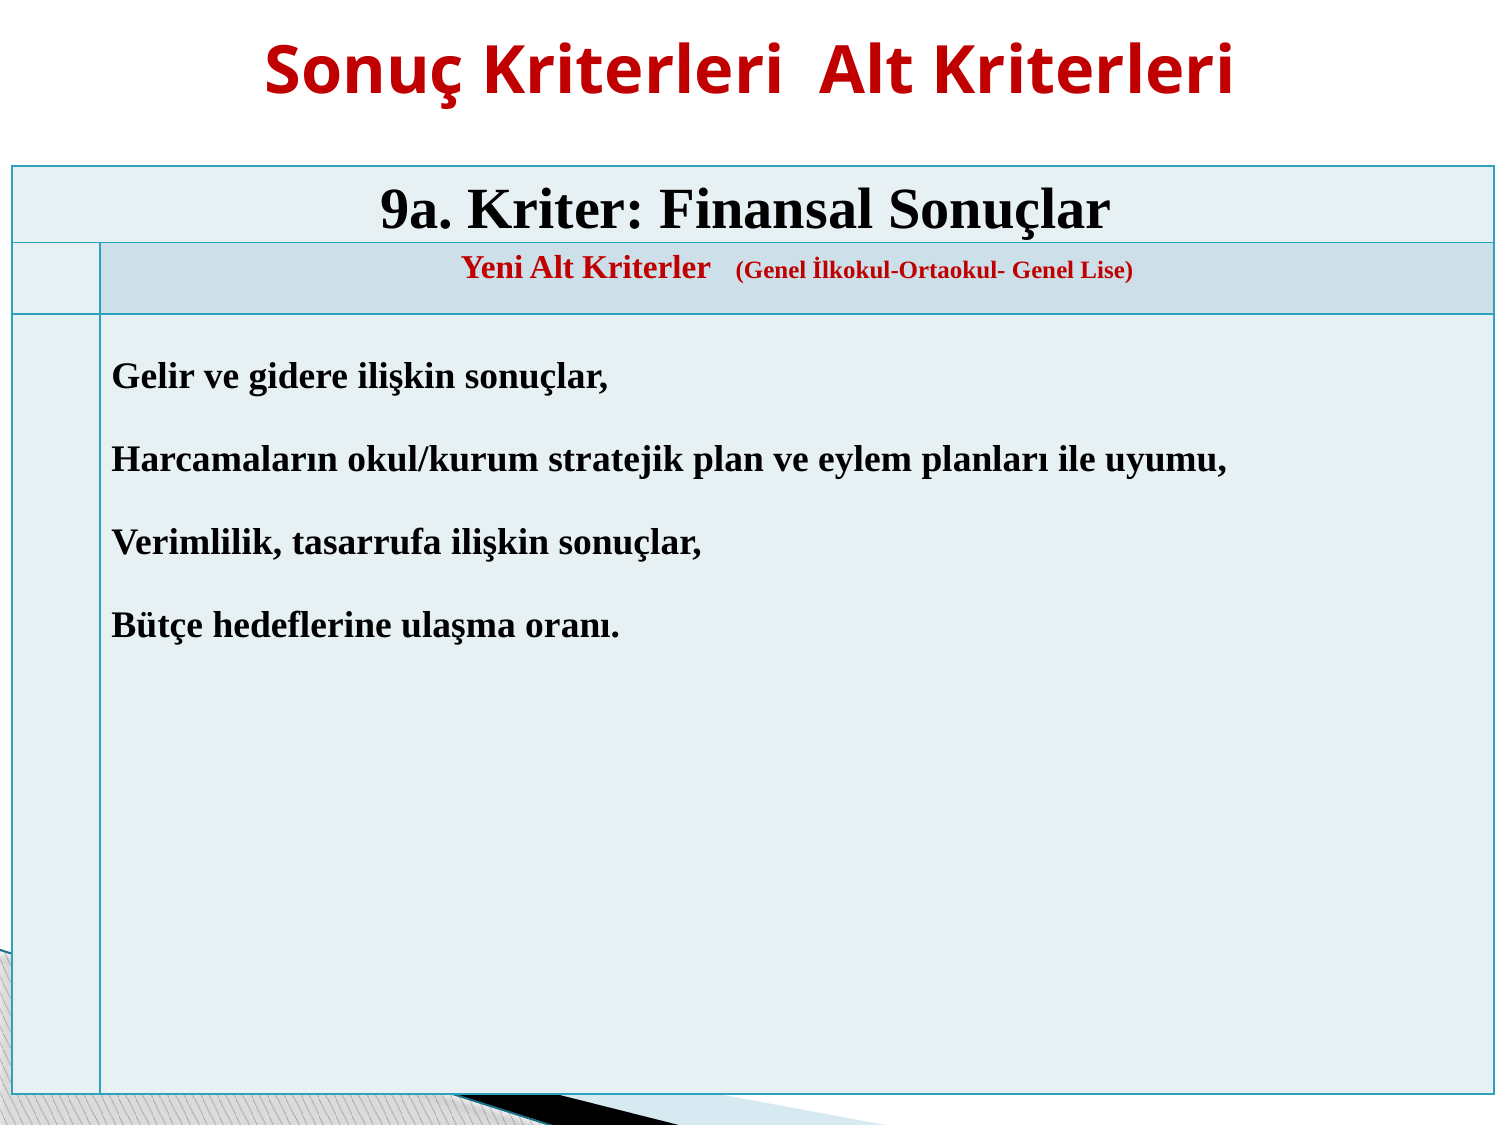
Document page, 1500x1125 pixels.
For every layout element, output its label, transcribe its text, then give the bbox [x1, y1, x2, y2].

table_cell Gelir ve gidere ilişkin sonuçlar, Harcamaların okul/kurum stratejik plan ve eylem planları ile uyumu, Verimlilik, tasarrufa ilişkin sonuçlar, Bütçe hedeflerine ulaşma oranı. [101, 315, 1493, 1093]
table_cell [13, 243, 99, 313]
table_header 9a. Kriter: Finansal Sonuçlar [13, 167, 1493, 242]
text_box Sonuç Kriterleri Alt Kriterleri [29, 19, 1471, 114]
table_cell Yeni Alt Kriterler (Genel İlkokul-Ortaokul- Genel Lise) [101, 243, 1493, 313]
table_cell [13, 315, 99, 1093]
